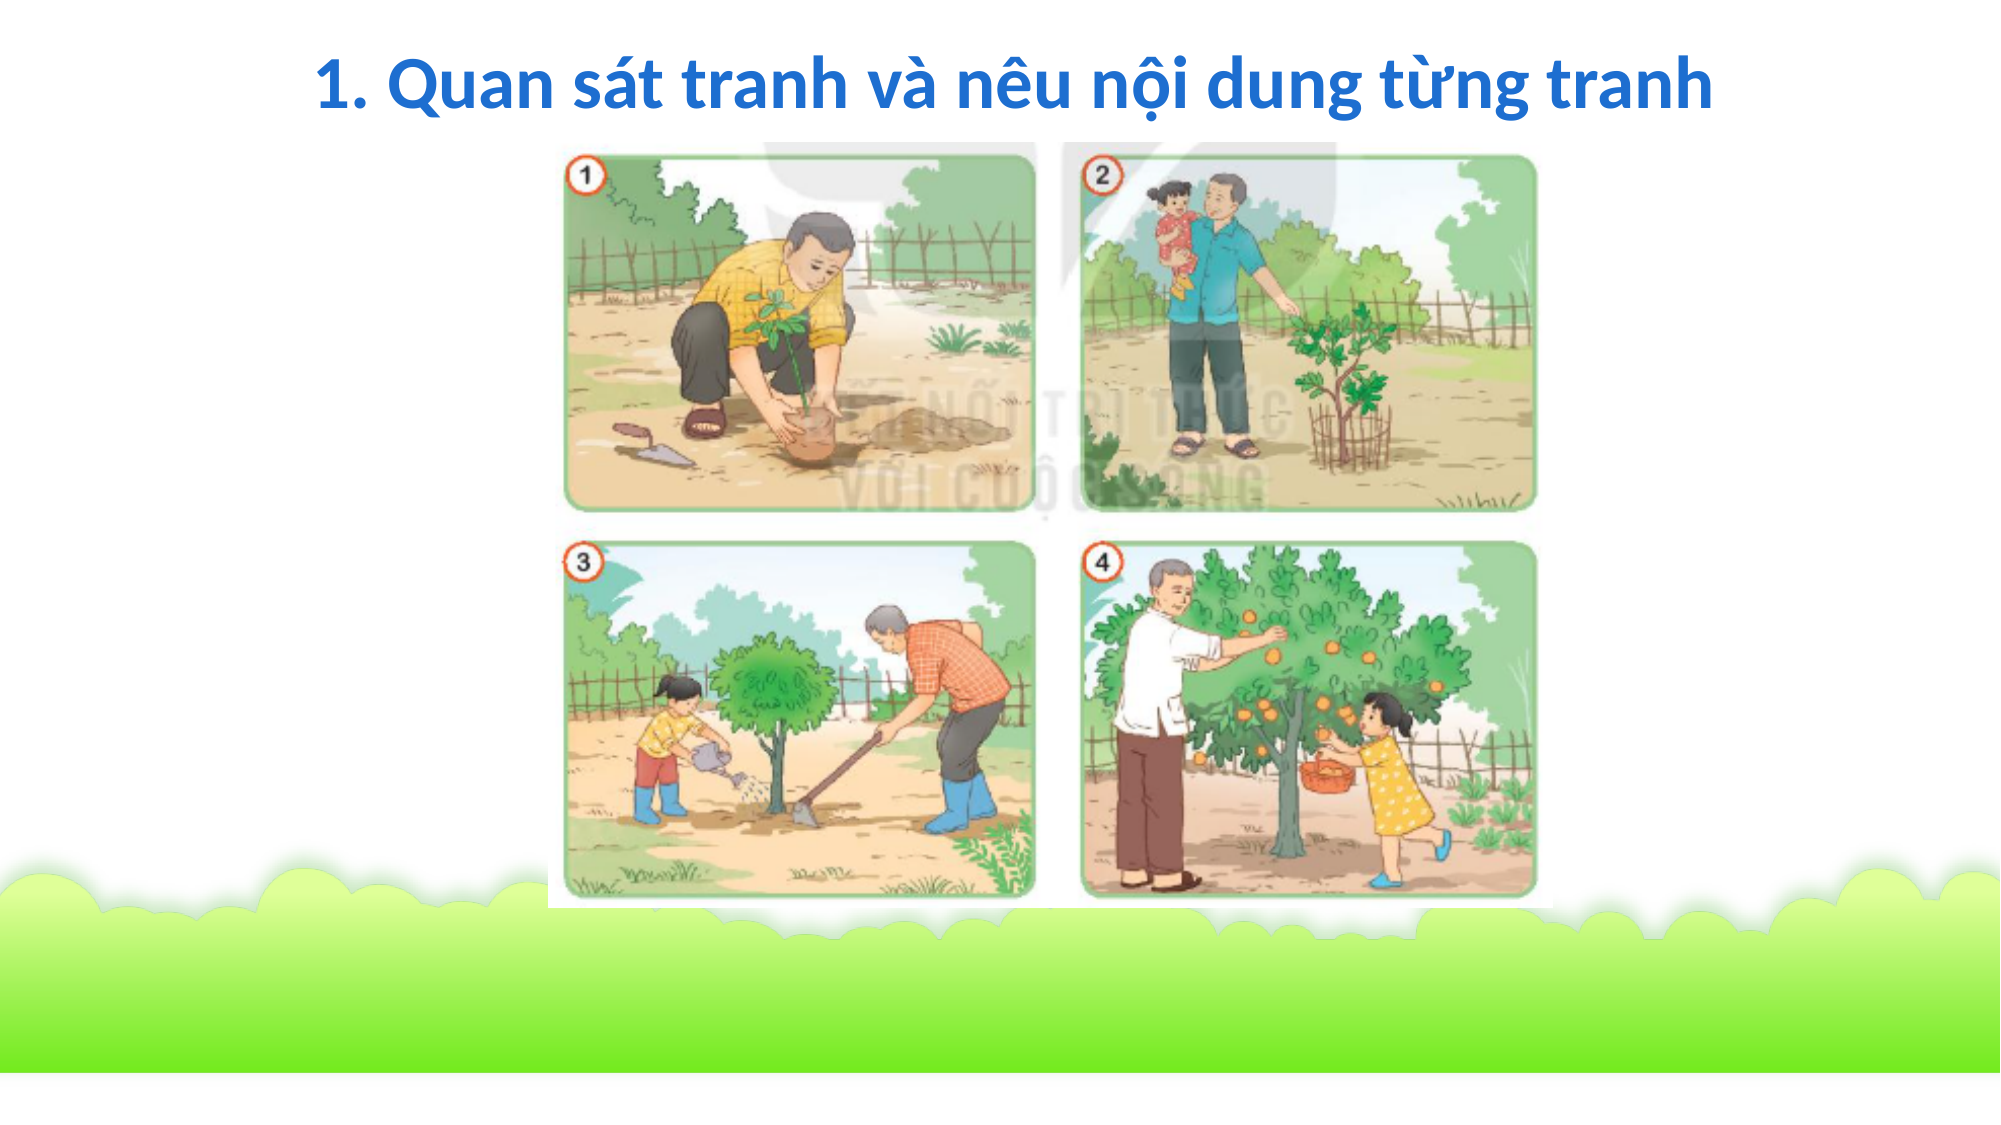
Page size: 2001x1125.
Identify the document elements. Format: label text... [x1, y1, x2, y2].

text_box 1. Quan sát tranh và nêu nội dung từng tranh [28, 26, 2000, 132]
picture [0, 142, 2000, 1088]
